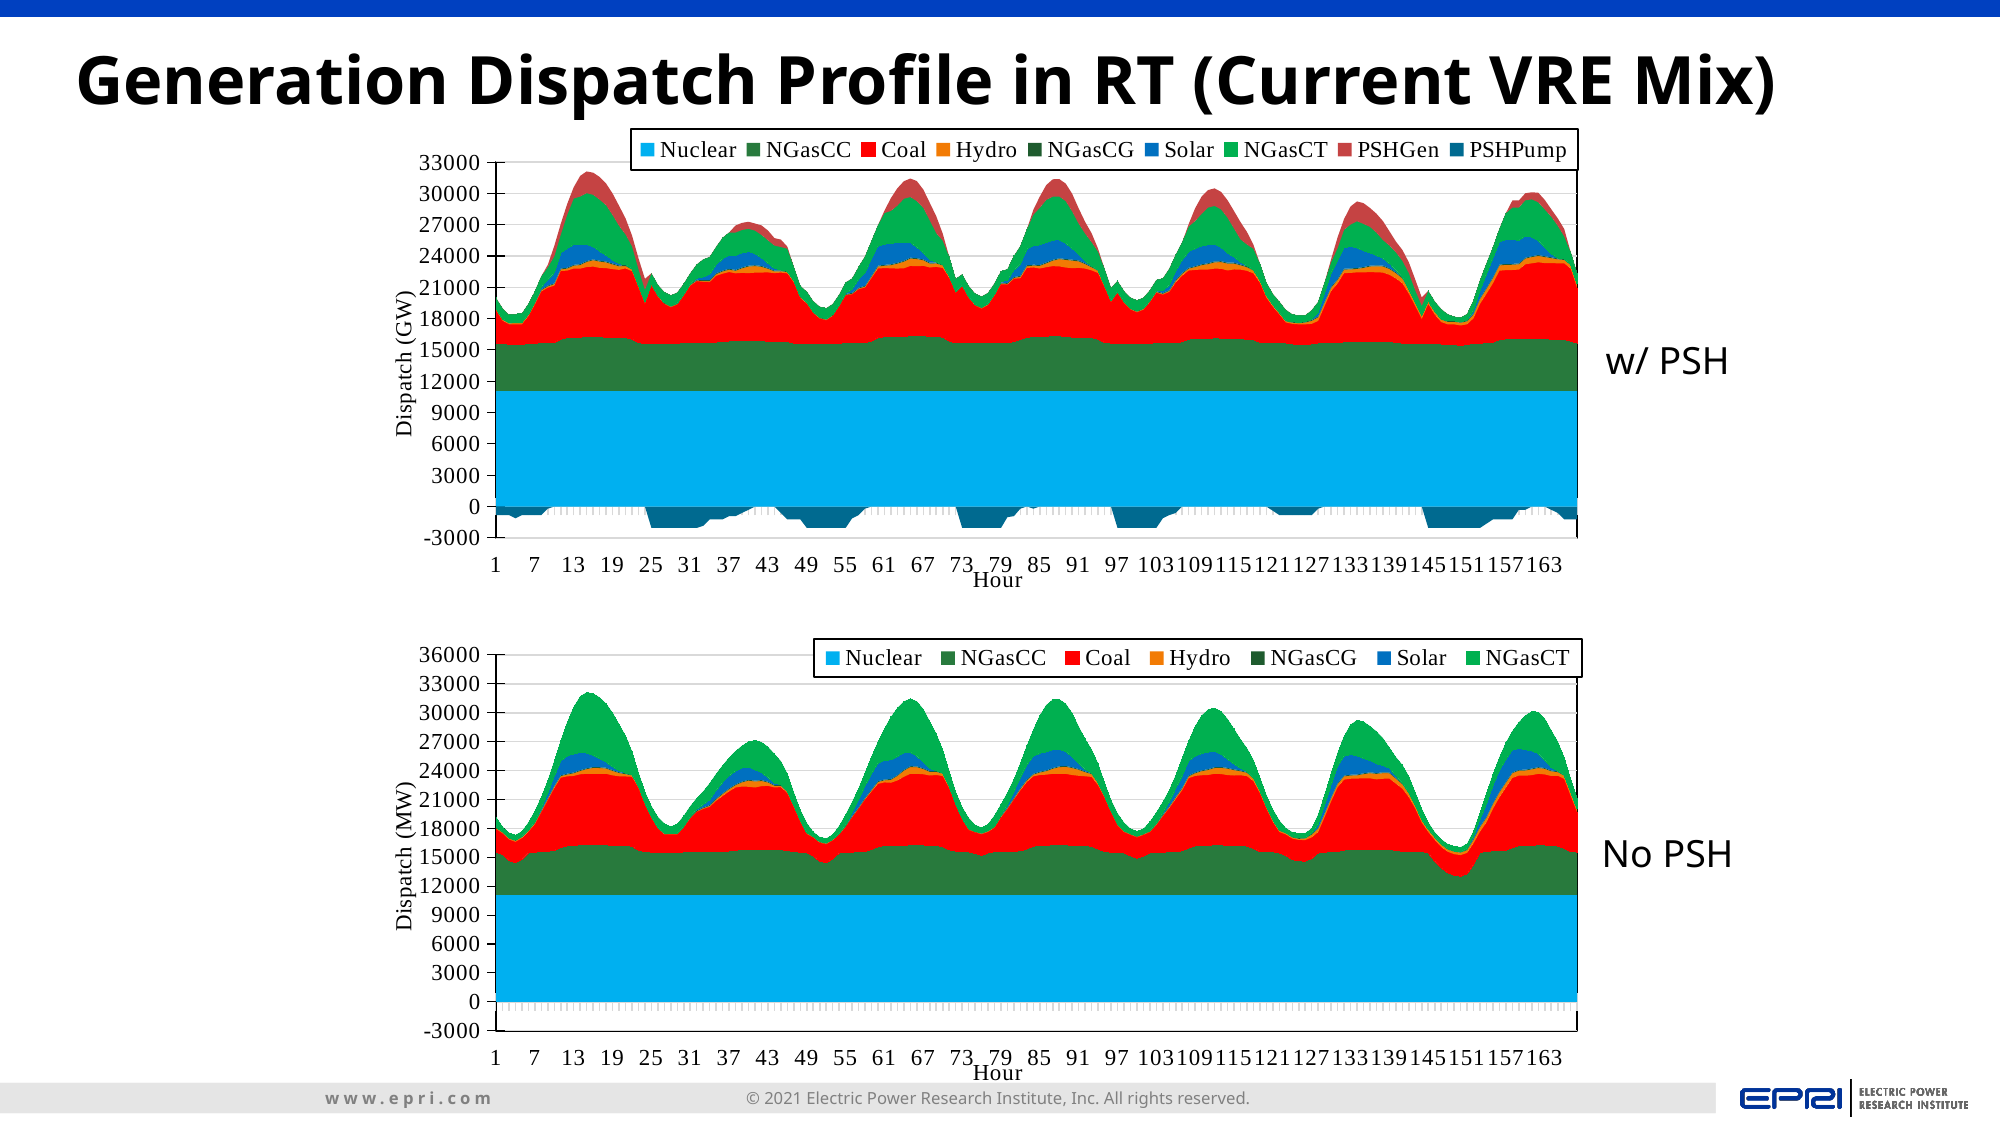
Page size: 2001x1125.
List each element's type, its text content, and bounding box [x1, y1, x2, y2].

text_box w/ PSH [1617, 329, 1753, 389]
picture [1740, 1079, 1968, 1117]
chart [383, 613, 1617, 1092]
text_box No PSH [1617, 822, 1753, 883]
title Generation Dispatch Profile in RT (Current VRE Mix) [59, 29, 1936, 137]
chart [383, 120, 1617, 600]
